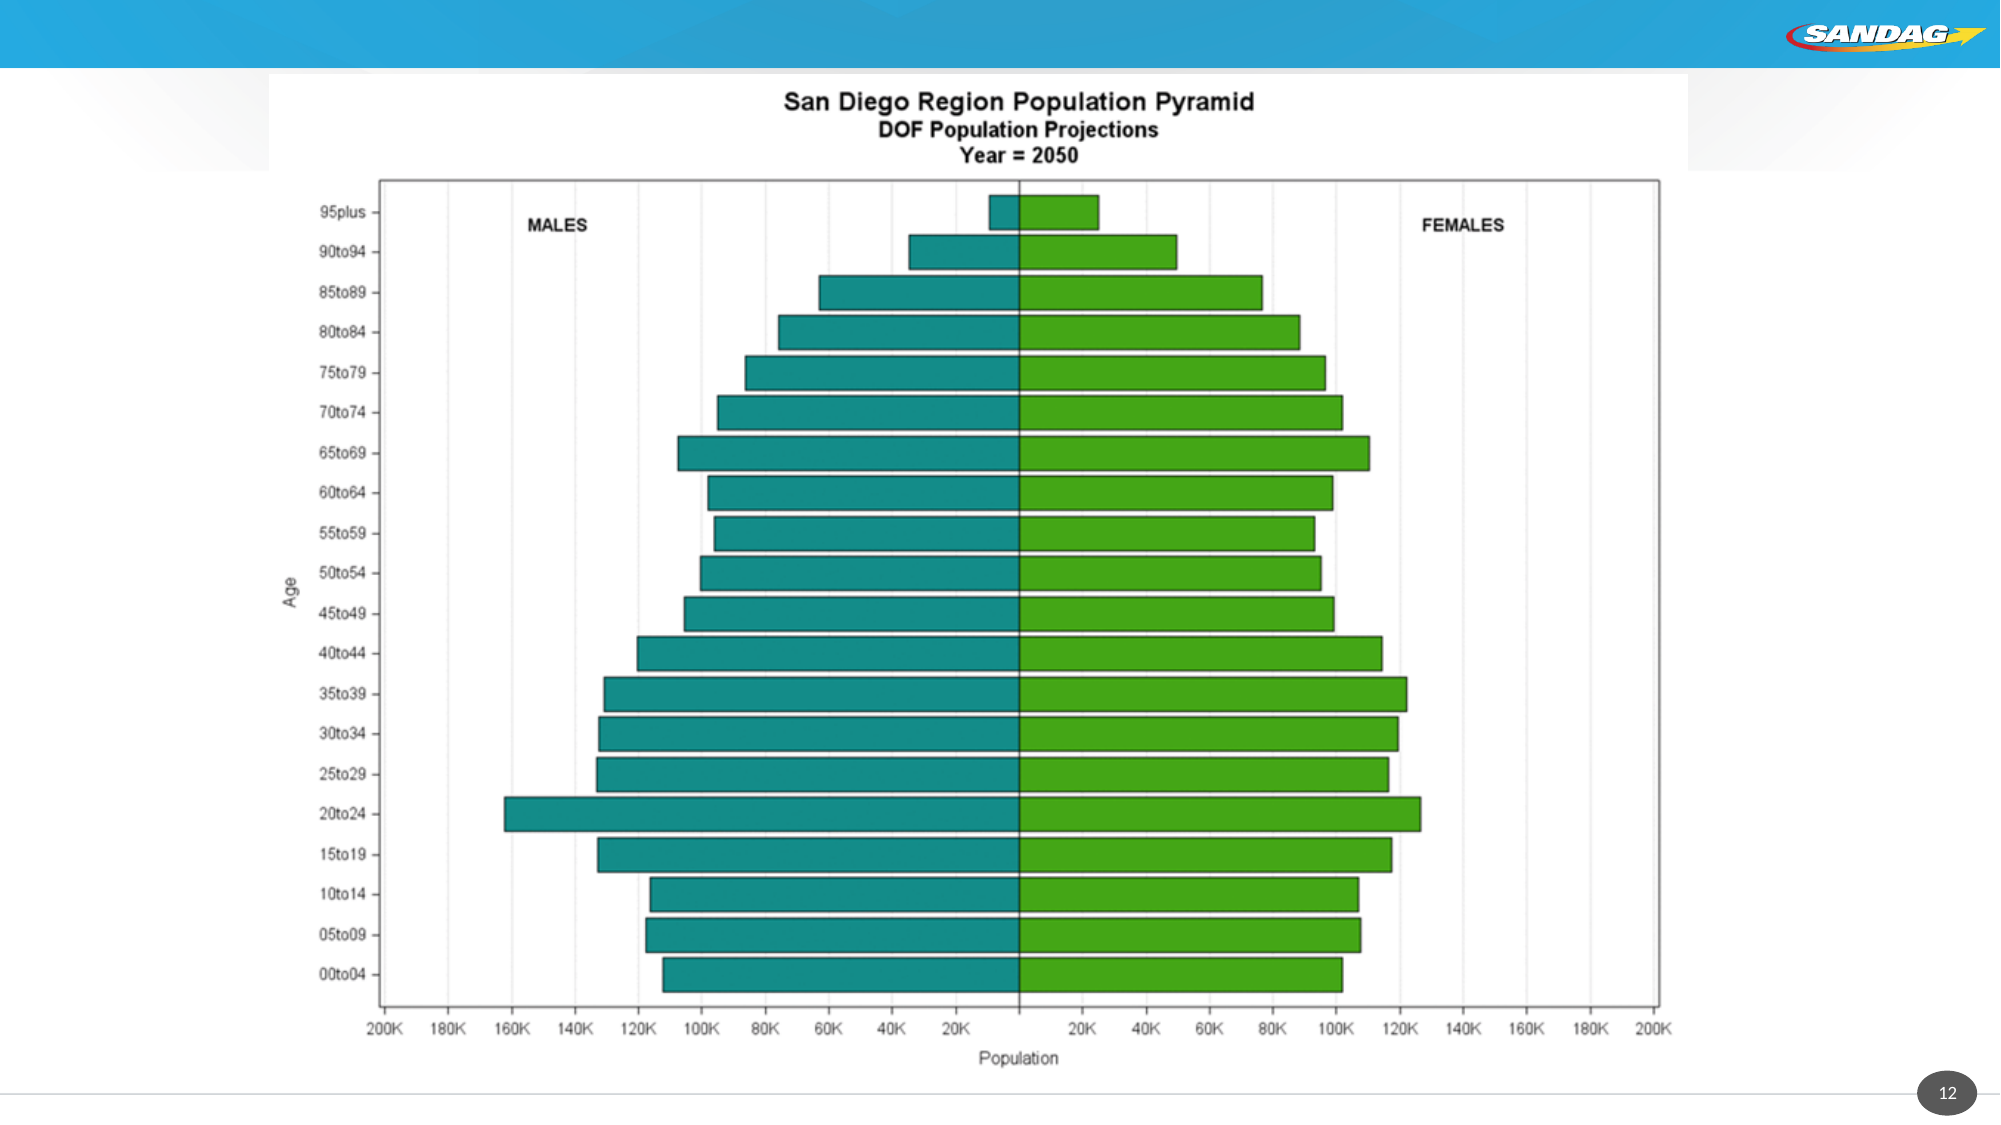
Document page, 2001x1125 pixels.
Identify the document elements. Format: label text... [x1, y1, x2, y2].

picture [0, 0, 2000, 1125]
slide_number 12 [1913, 1061, 1983, 1122]
